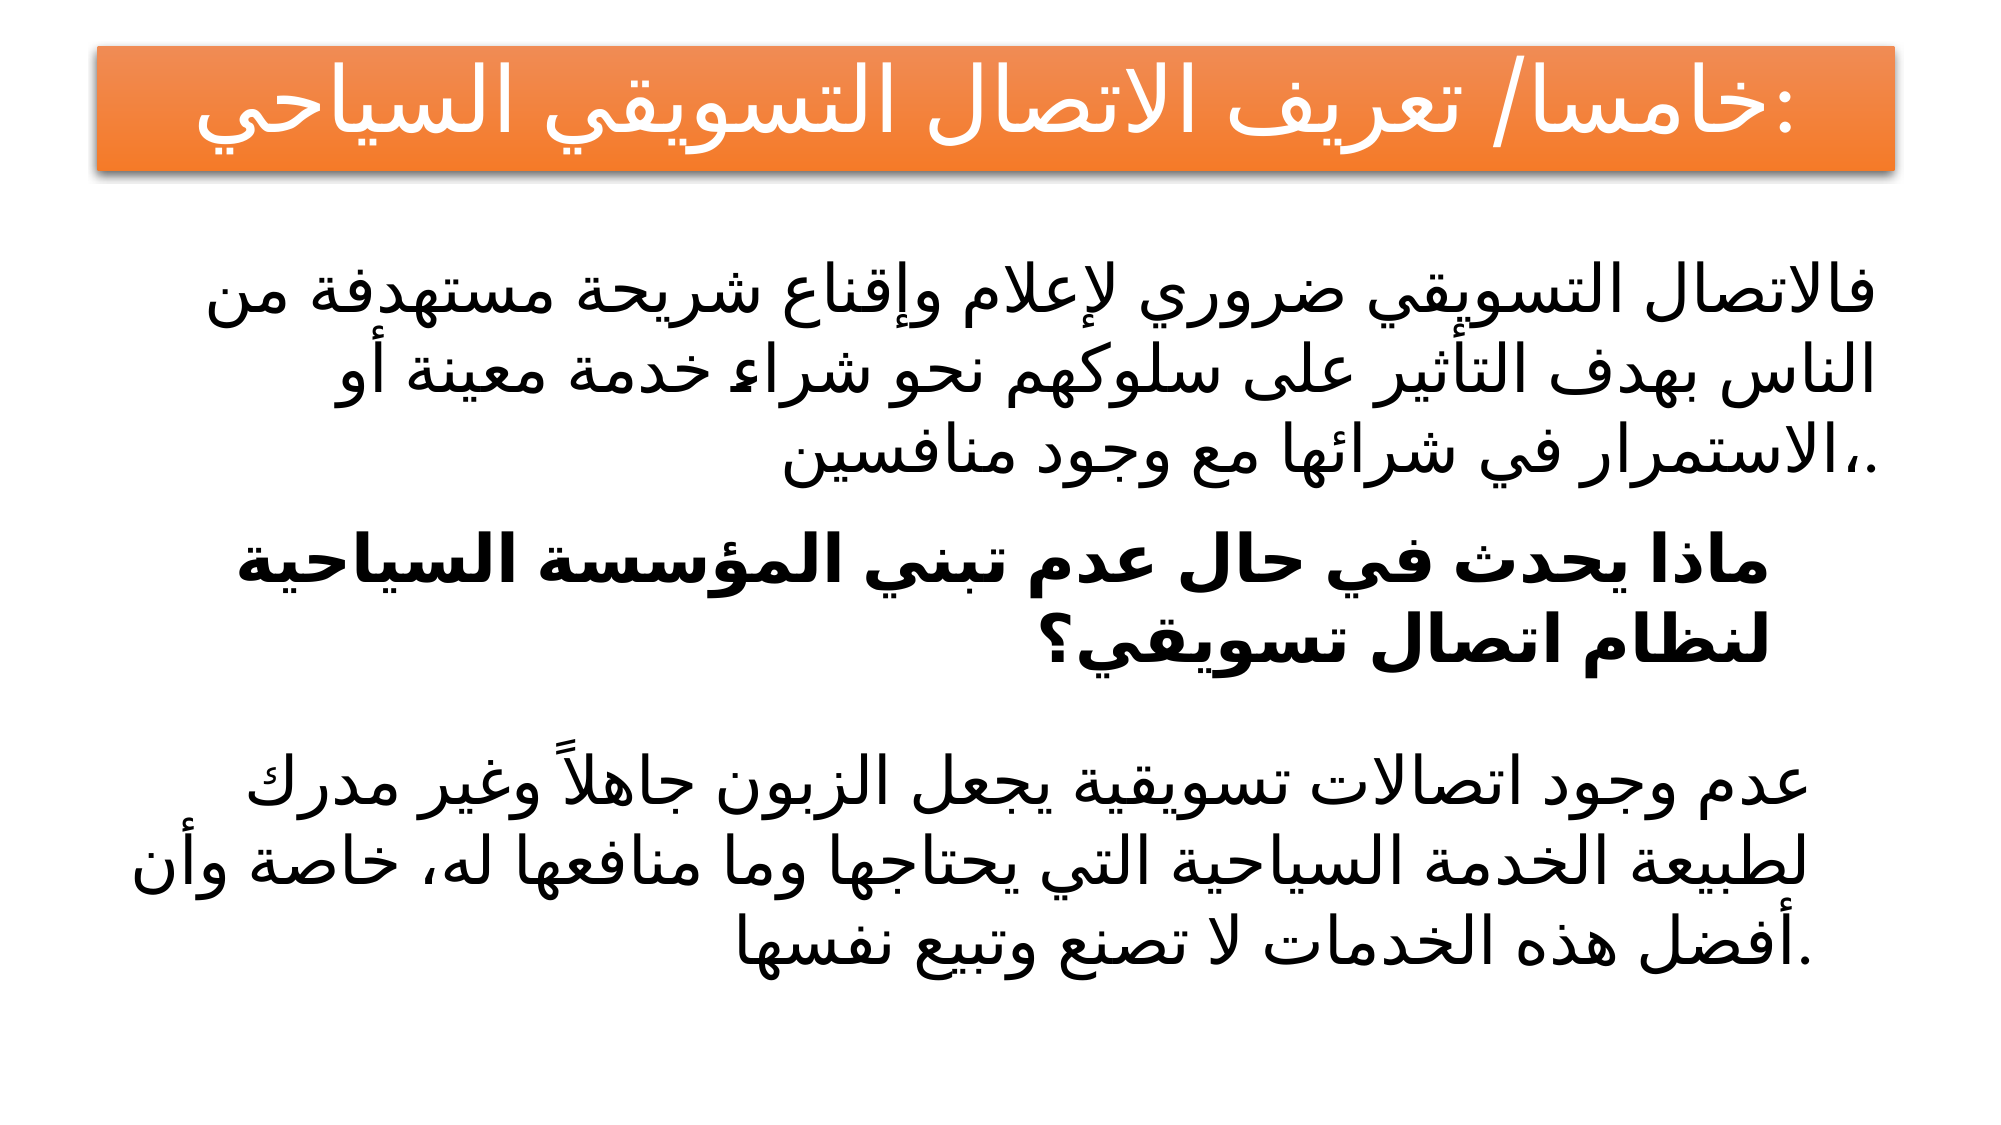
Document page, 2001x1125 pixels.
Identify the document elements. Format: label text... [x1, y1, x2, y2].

text_box ماذا يحدث في حال عدم تبني المؤسسة السياحية لنظام اتصال تسويقي؟ [154, 508, 1788, 684]
text_box عدم وجود اتصالات تسويقية يجعل الزبون جاهلاً وغير مدرك لطبيعة الخدمة السياحية التي يحتاجها وما منافعها له، خاصة وأن أفضل هذه الخدمات لا تصنع وتبيع نفسها. [113, 730, 1829, 986]
text_box فالاتصال التسويقي ضروري لإعلام وإقناع شريحة مستهدفة من الناس بهدف التأثير على سلوكهم نحو شراء خدمة معينة أو الاستمرار في شرائها مع وجود منافسين،. [97, 238, 1895, 494]
text_box خامسا/ تعريف الاتصال التسويقي السياحي: [97, 46, 1895, 171]
